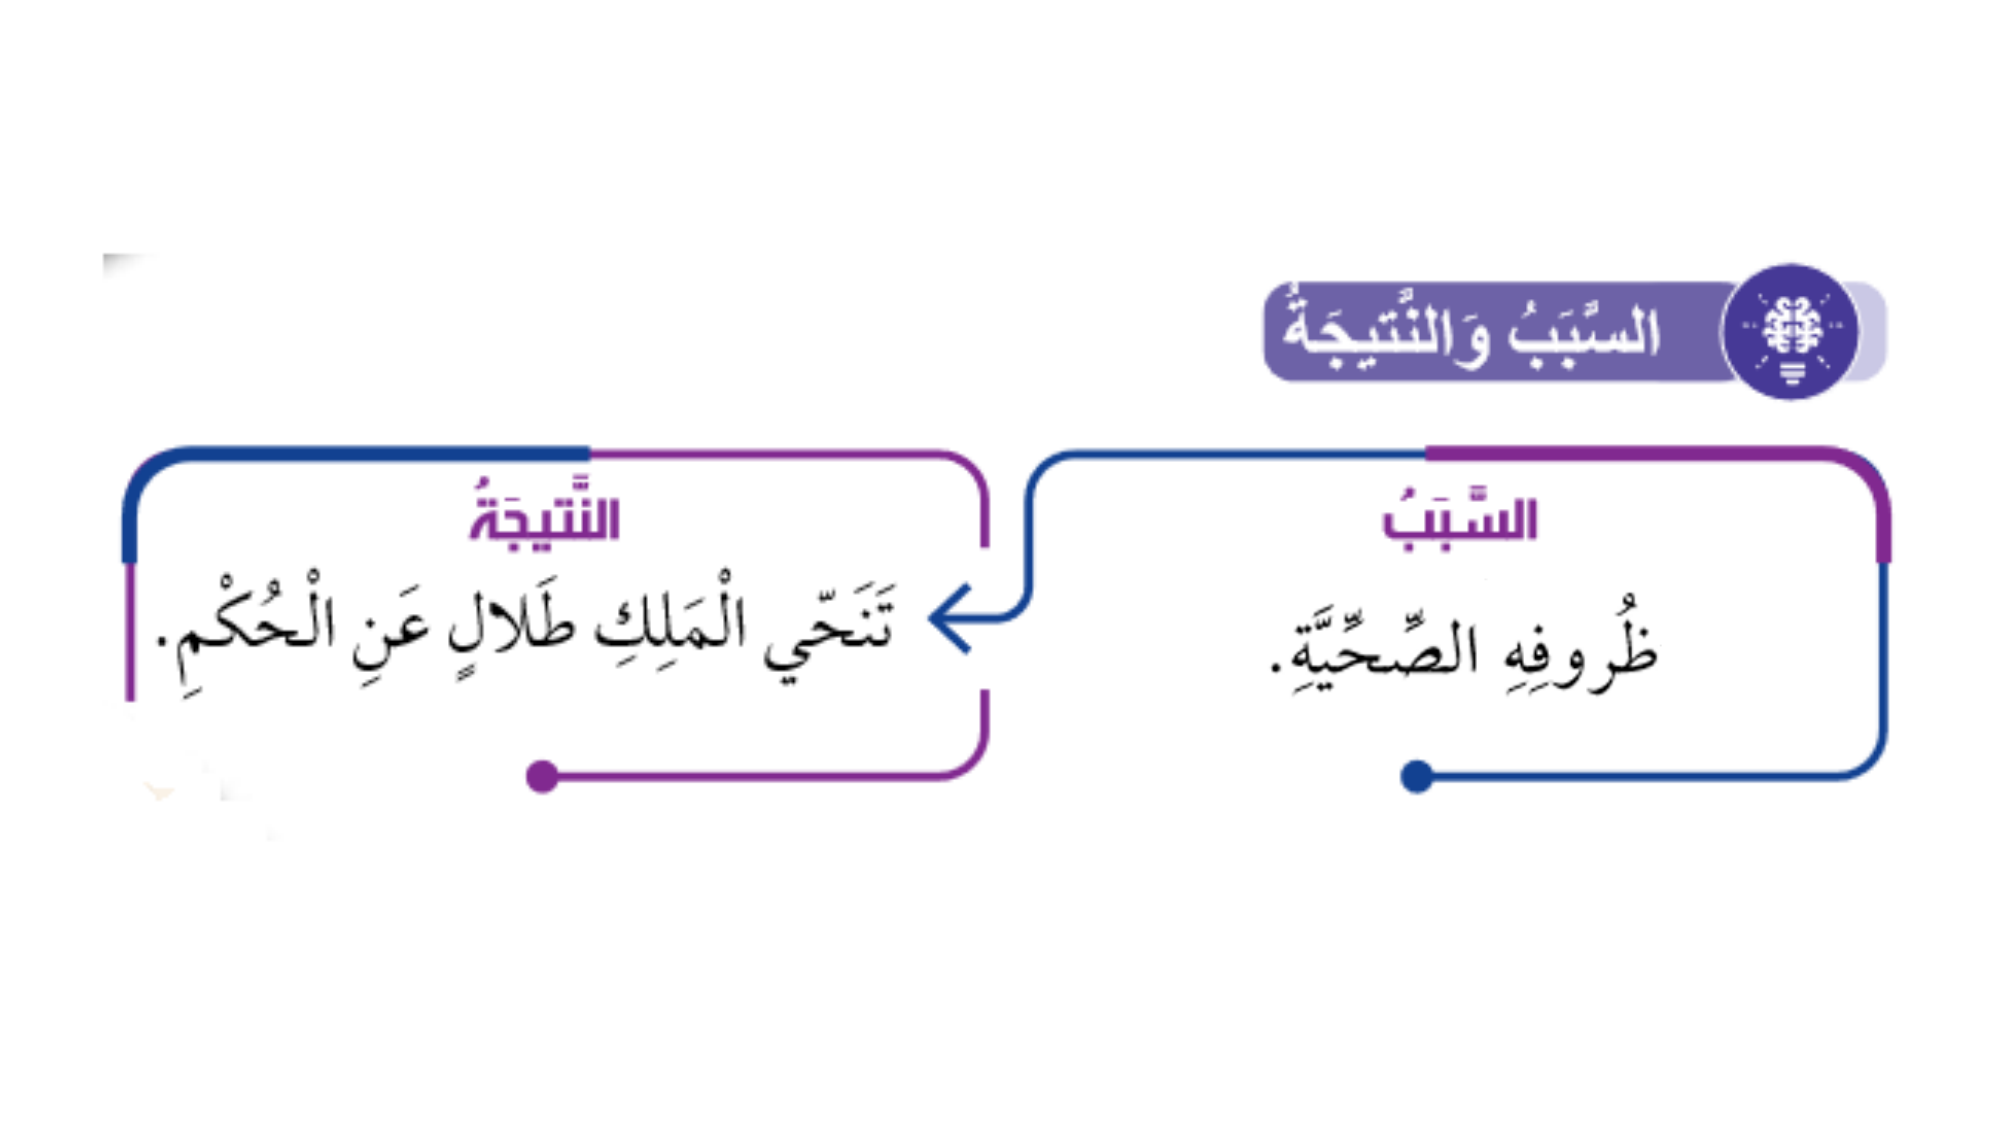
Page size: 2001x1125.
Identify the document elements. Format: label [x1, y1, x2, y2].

picture [92, 227, 1945, 916]
